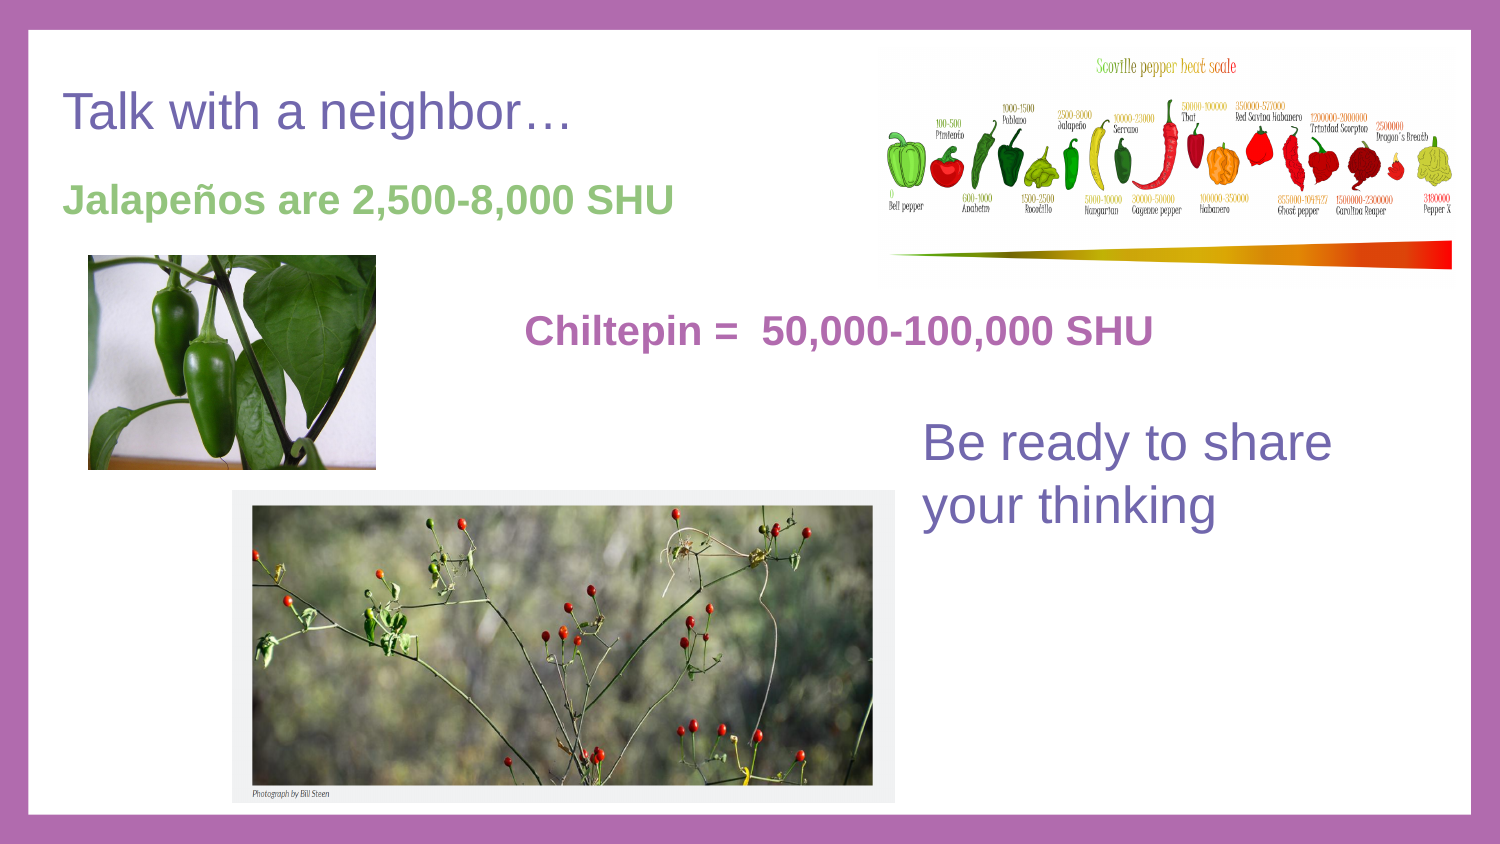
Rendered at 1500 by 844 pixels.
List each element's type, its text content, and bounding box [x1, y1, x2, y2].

title Talk with a neighbor… [51, 72, 872, 166]
picture [88, 254, 376, 471]
picture [877, 47, 1456, 289]
picture [231, 490, 895, 803]
list Jalapeños are 2,500-8,000 SHU [51, 166, 1449, 728]
text_box Chiltepin = 50,000-100,000 SHU [509, 288, 1358, 369]
text_box Be ready to share your thinking [907, 393, 1440, 549]
